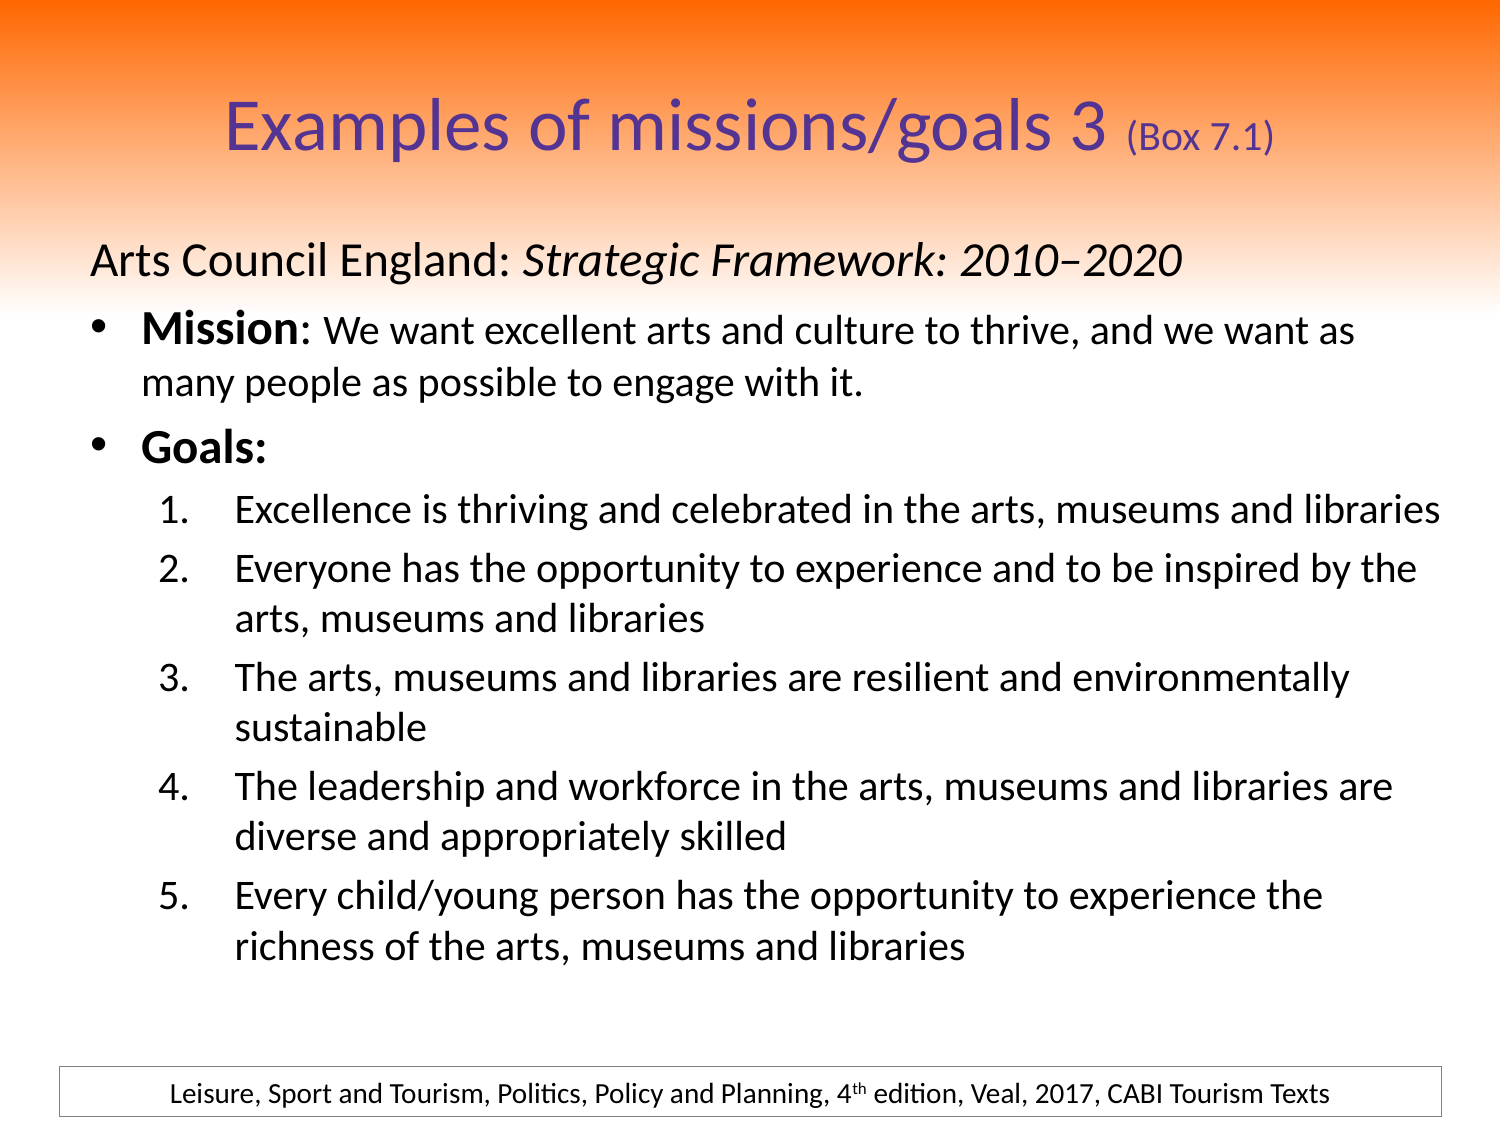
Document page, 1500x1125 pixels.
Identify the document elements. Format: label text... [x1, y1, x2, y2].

list Arts Council England: Strategic Framework: 2010–2020 Mission: We want excellent arts and culture to thrive, and we want as many people as possible to engage with it. Goals: Excellence is thriving and celebrated in the arts, museums and libraries Everyone has the opportunity to experience and to be inspired by the arts, museums and libraries The arts, museums and libraries are resilient and environmentally sustainable The leadership and workforce in the arts, museums and libraries are diverse and appropriately skilled Every child/young person has the opportunity to experience the richness of the arts, museums and libraries [75, 219, 1459, 1005]
title Examples of missions/goals 3 (Box 7.1) [75, 45, 1425, 197]
text_box Leisure, Sport and Tourism, Politics, Policy and Planning, 4th edition, Veal, 2017, CABI Tourism Texts [59, 1066, 1442, 1117]
